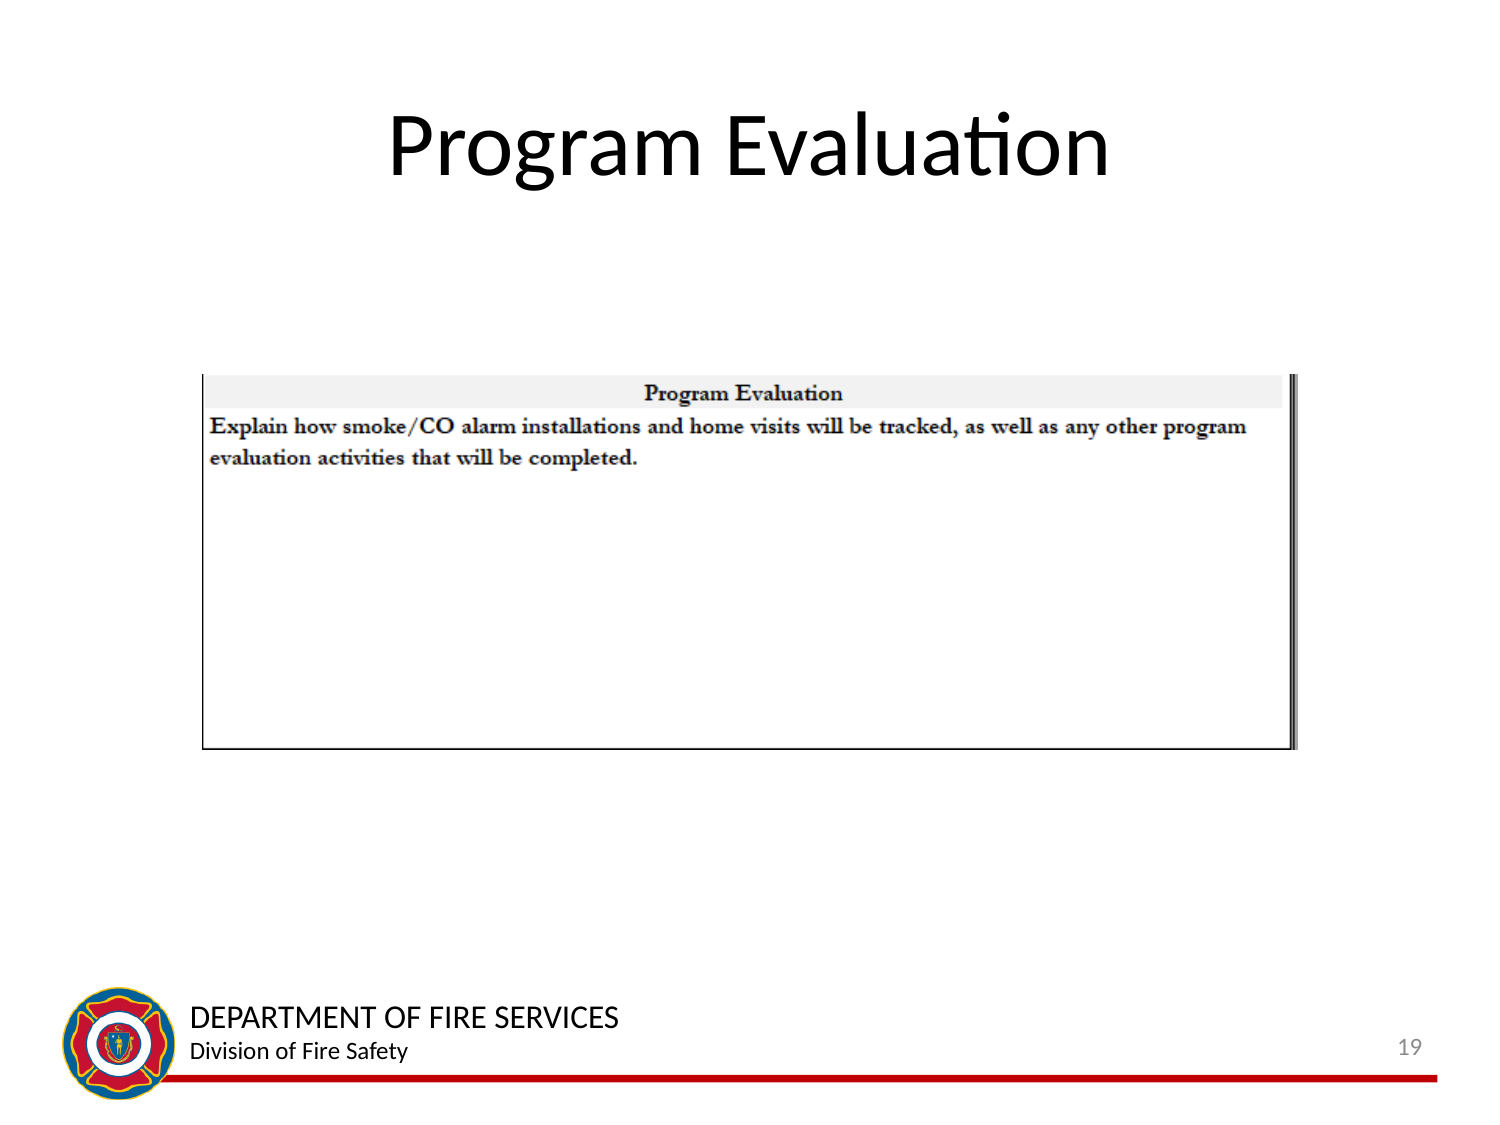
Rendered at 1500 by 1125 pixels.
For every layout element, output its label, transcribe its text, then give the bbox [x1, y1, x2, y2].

picture [62, 987, 175, 1100]
title Program Evaluation [75, 45, 1425, 233]
slide_number 19 [1087, 1015, 1438, 1075]
picture [202, 374, 1298, 751]
